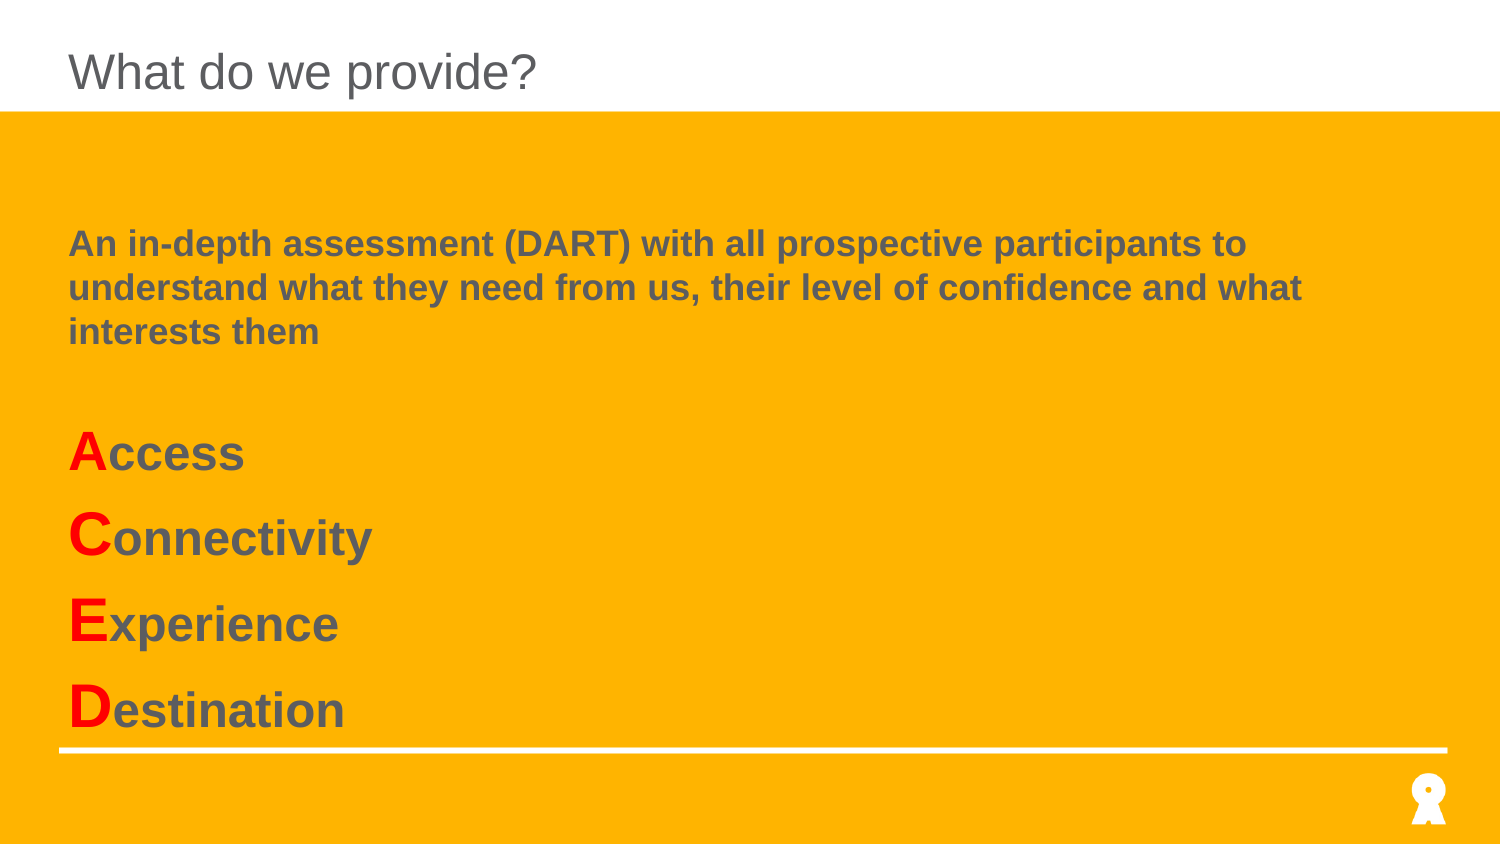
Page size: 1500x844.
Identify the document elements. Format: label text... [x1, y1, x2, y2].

title What do we provide? [53, 28, 1404, 110]
subtitle An in-depth assessment (DART) with all prospective participants to understand what they need from us, their level of confidence and what interests them Access Connectivity Experience Destination [53, 211, 1388, 753]
picture [0, 0, 1500, 844]
